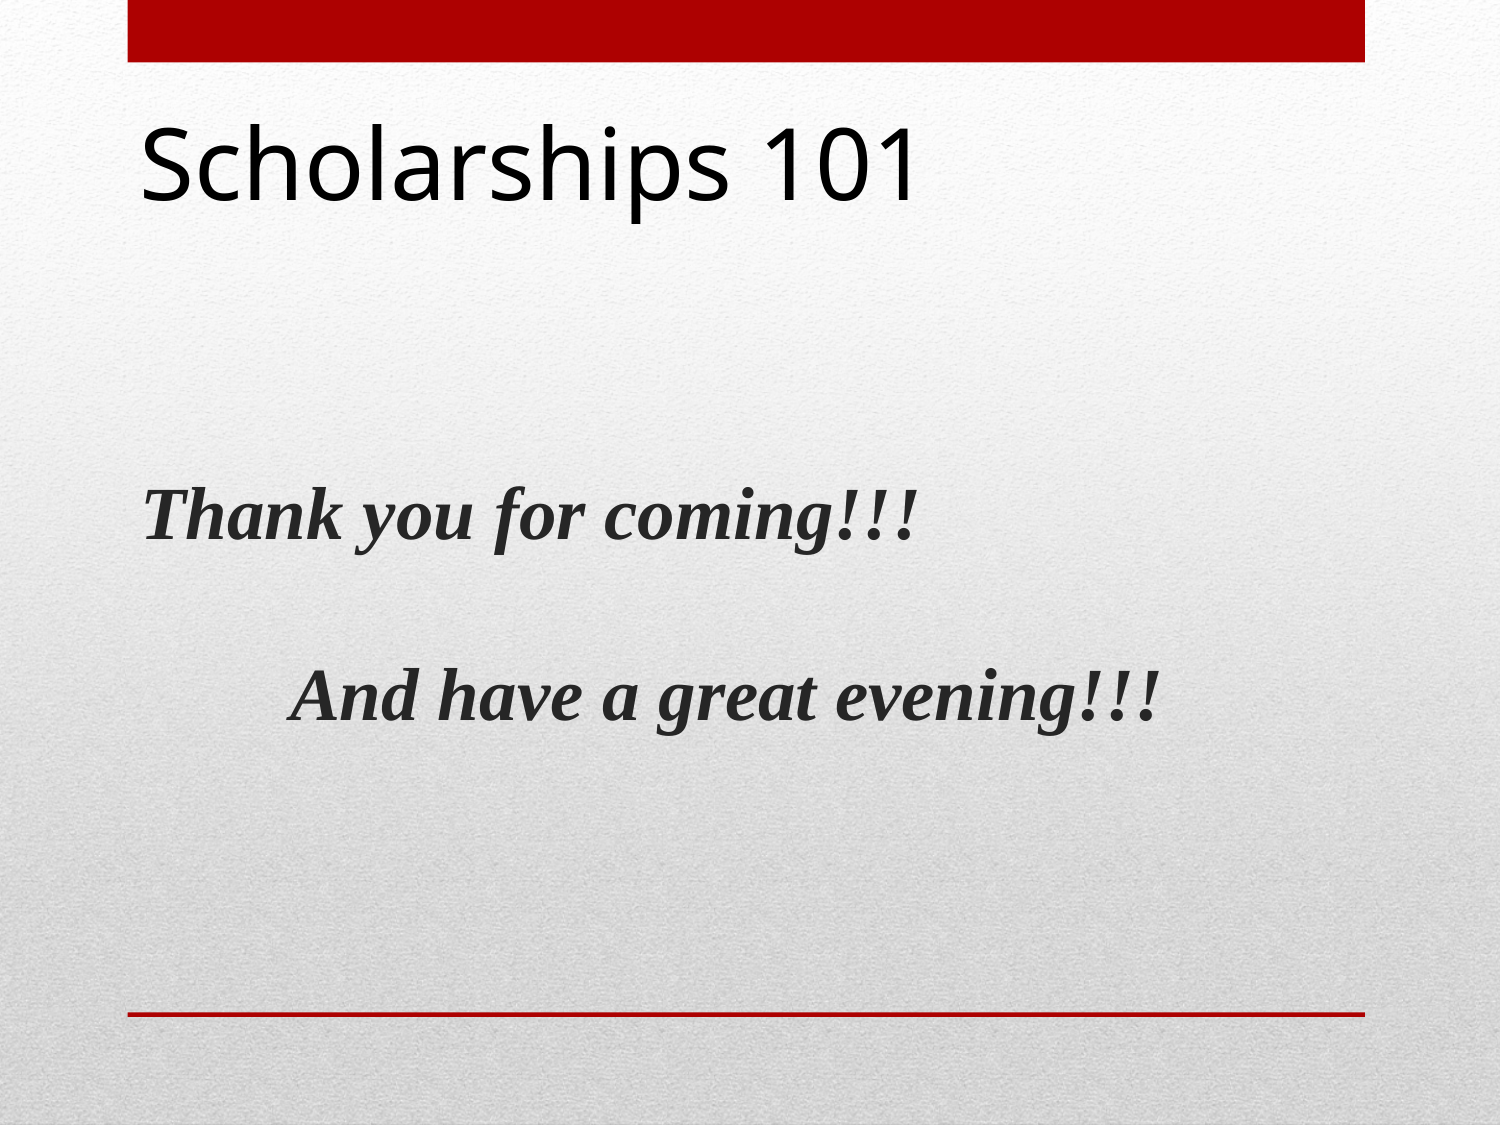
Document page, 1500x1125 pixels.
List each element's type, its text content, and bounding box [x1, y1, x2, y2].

text_box Scholarships 101 [124, 93, 1365, 229]
title Thank you for coming!!! And have a great evening!!! [125, 277, 1365, 1013]
